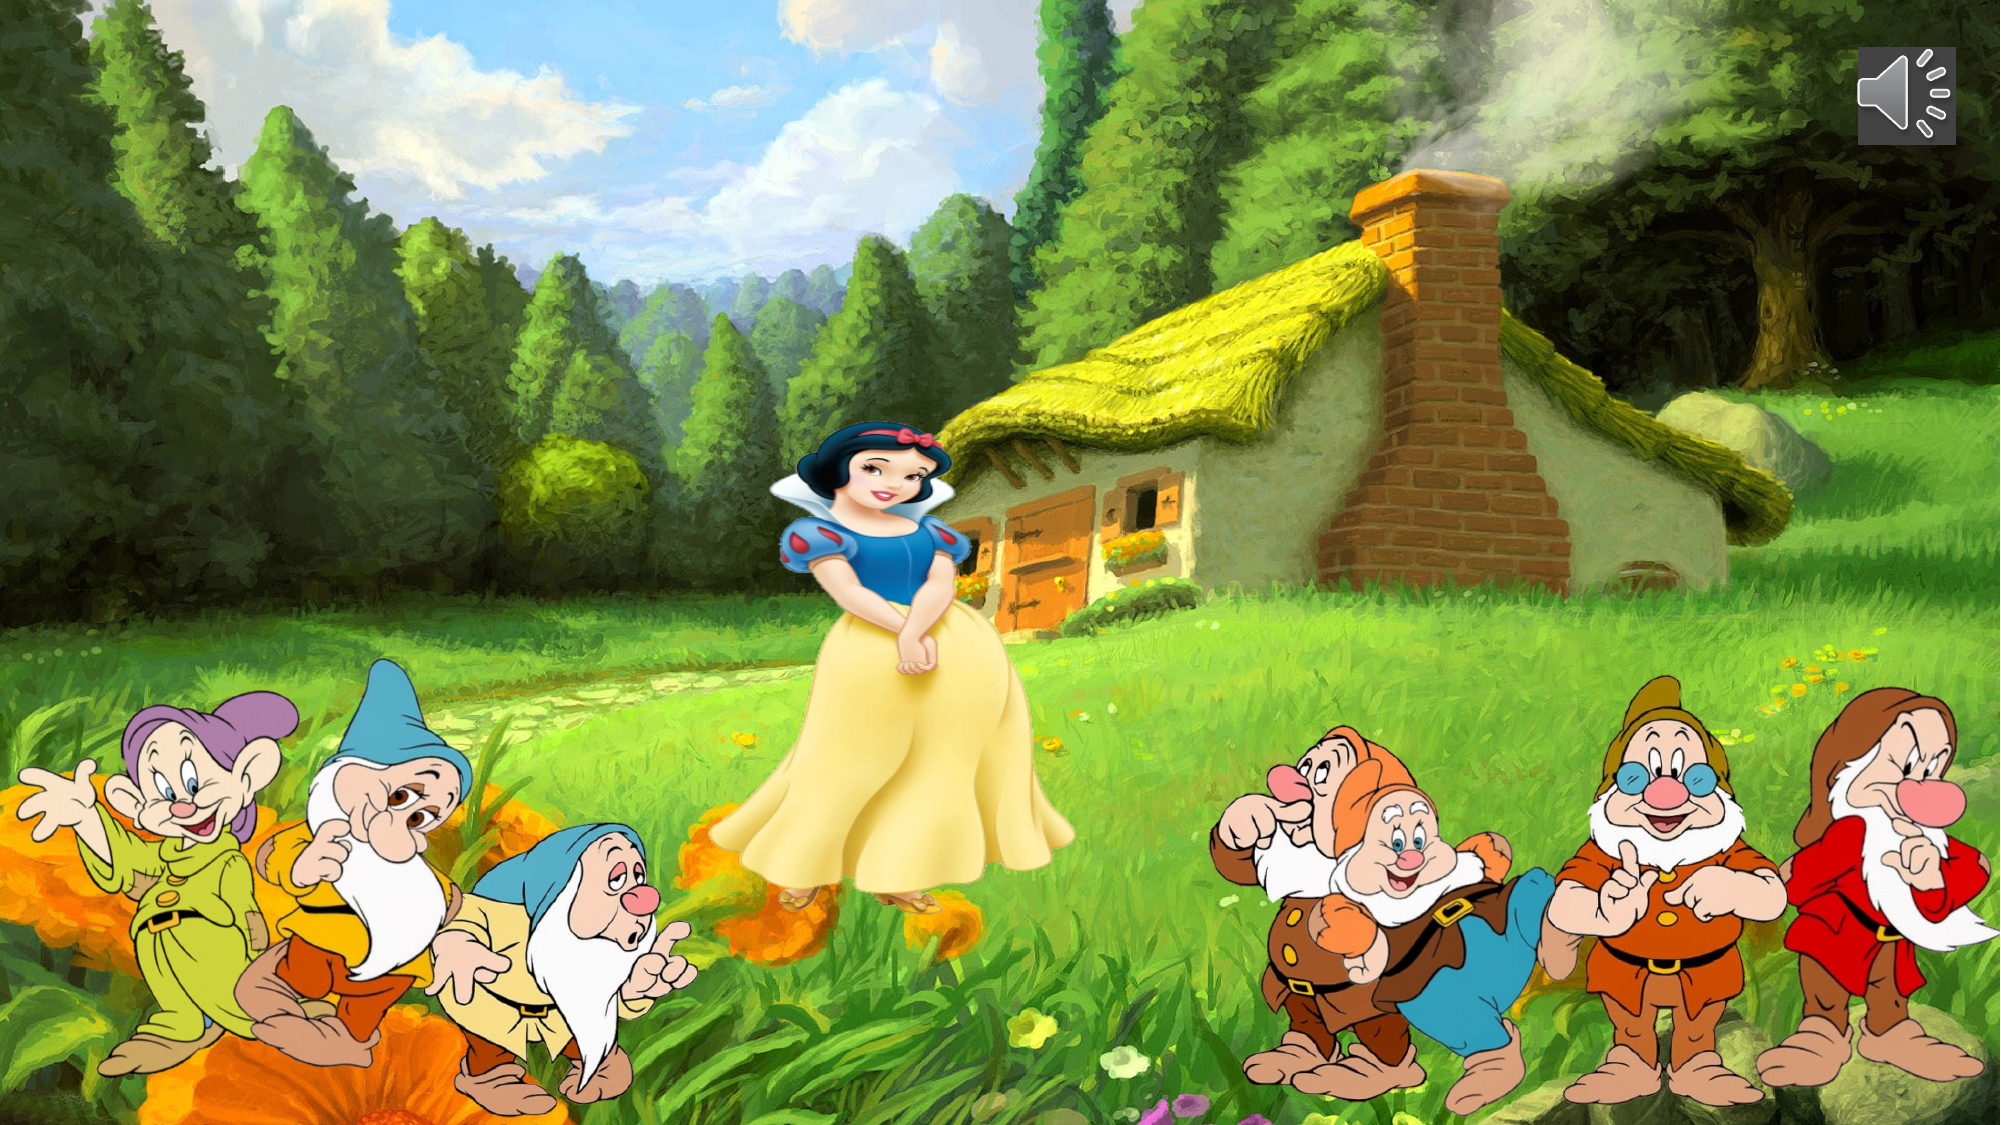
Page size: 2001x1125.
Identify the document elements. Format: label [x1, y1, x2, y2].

text_box [1856, 45, 1957, 147]
picture [0, 0, 2000, 1125]
